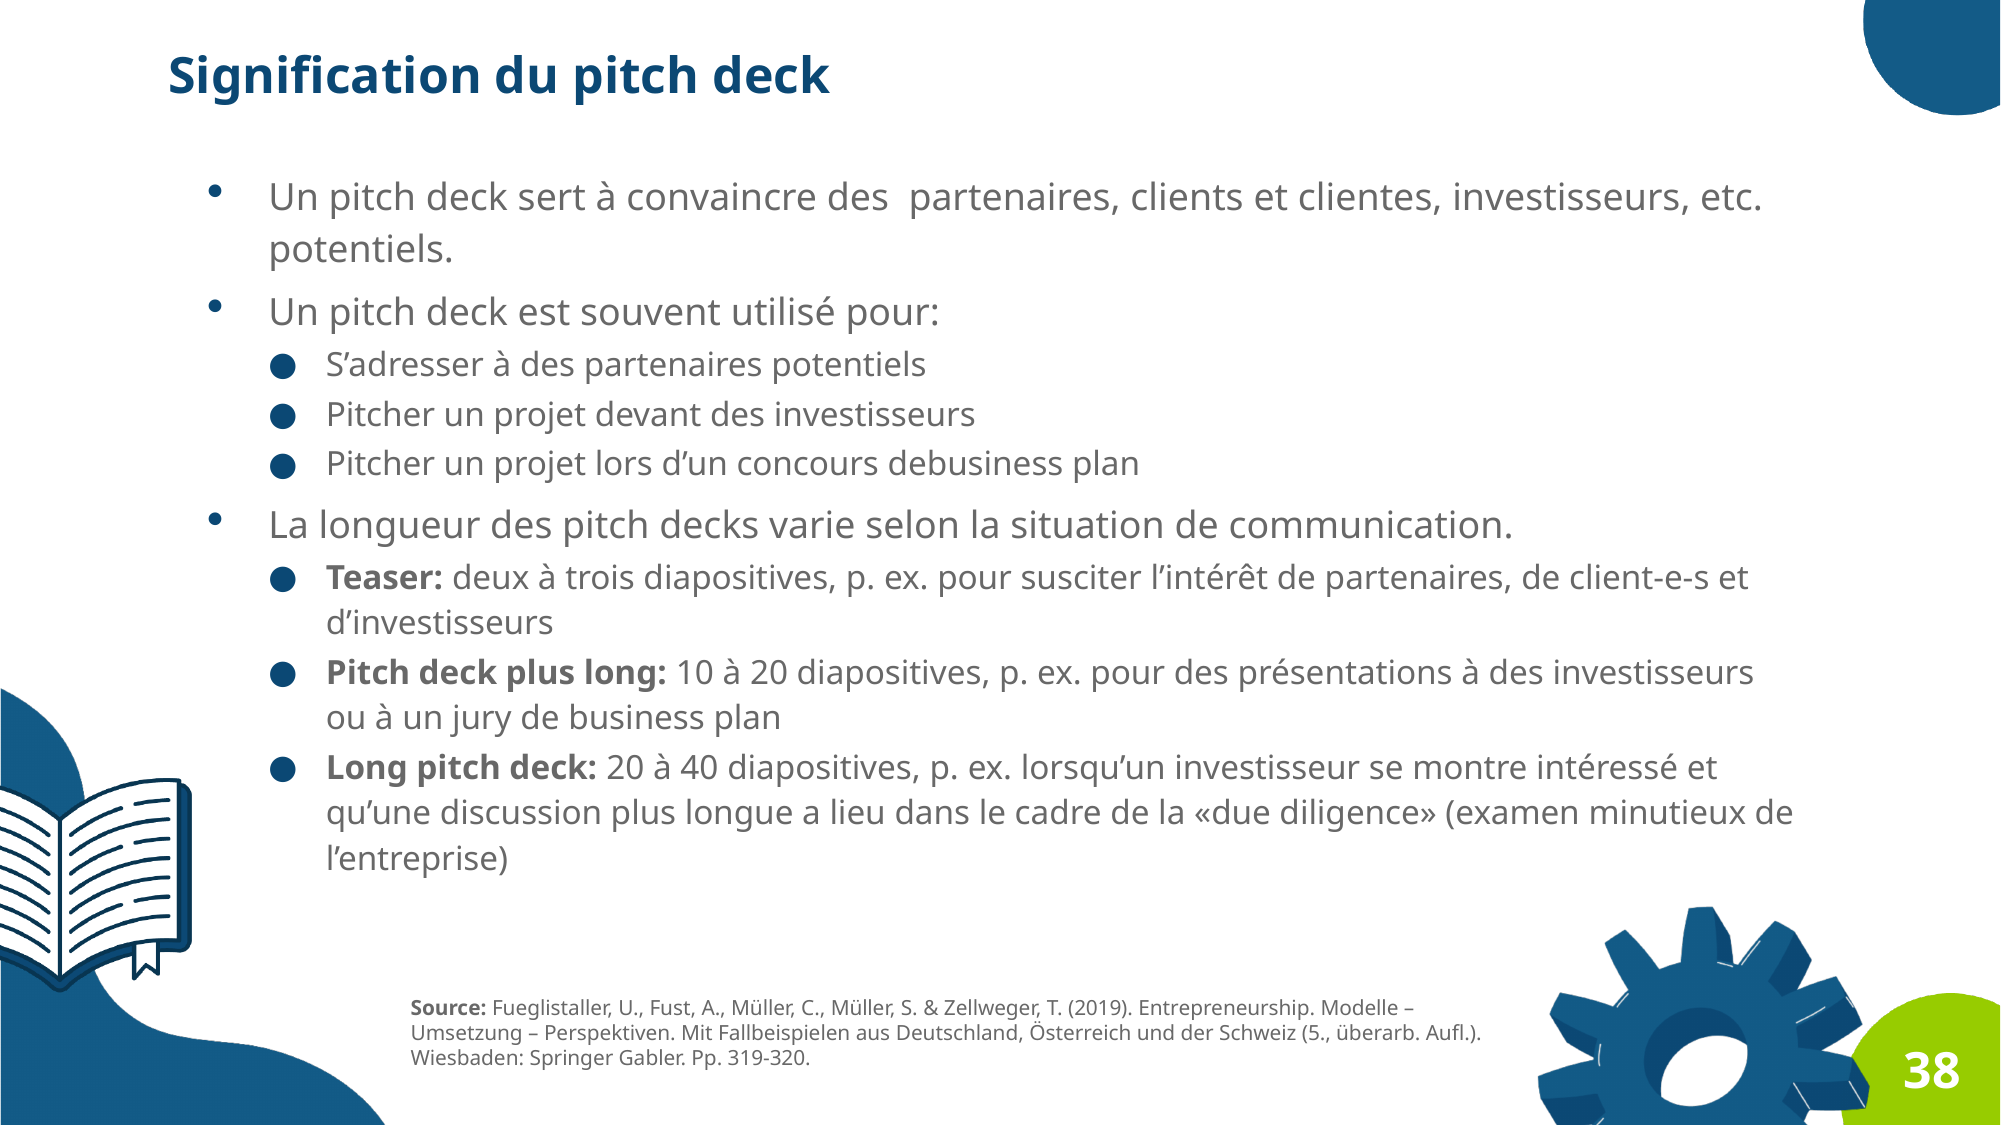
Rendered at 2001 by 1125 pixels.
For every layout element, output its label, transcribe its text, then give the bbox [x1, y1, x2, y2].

picture [1516, 873, 2001, 1125]
text_box Signification du pitch deck [153, 19, 1697, 128]
slide_number 38 [1888, 1042, 1976, 1103]
picture [1842, 0, 2001, 132]
text_box Source: Fueglistaller, U., Fust, A., Müller, C., Müller, S. & Zellweger, T. (2019). Entrepreneurship. Modelle – Umsetzung – Perspektiven. Mit Fallbeispielen aus Deutschland, Österreich und der Schweiz (5., überarb. Aufl.). Wiesbaden: Springer Gabler. Pp. 319-320. [395, 987, 1524, 1078]
text_box Un pitch deck sert à convaincre des partenaires, clients et clientes, investisseurs, etc. potentiels. Un pitch deck est souvent utilisé pour: S’adresser à des partenaires potentiels Pitcher un projet devant des investisseurs Pitcher un projet lors d’un concours debusiness plan La longueur des pitch decks varie selon la situation de communication. Teaser: deux à trois diapositives, p. ex. pour susciter l’intérêt de partenaires, de client-e-s et d’investisseurs Pitch deck plus long: 10 à 20 diapositives, p. ex. pour des présentations à des investisseurs ou à un jury de business plan Long pitch deck: 20 à 40 diapositives, p. ex. lorsqu’un investisseur se montre intéressé et qu’une discussion plus longue a lieu dans le cadre de la «due diligence» (examen minutieux de l’entreprise) [208, 167, 1799, 899]
picture [0, 680, 395, 1125]
